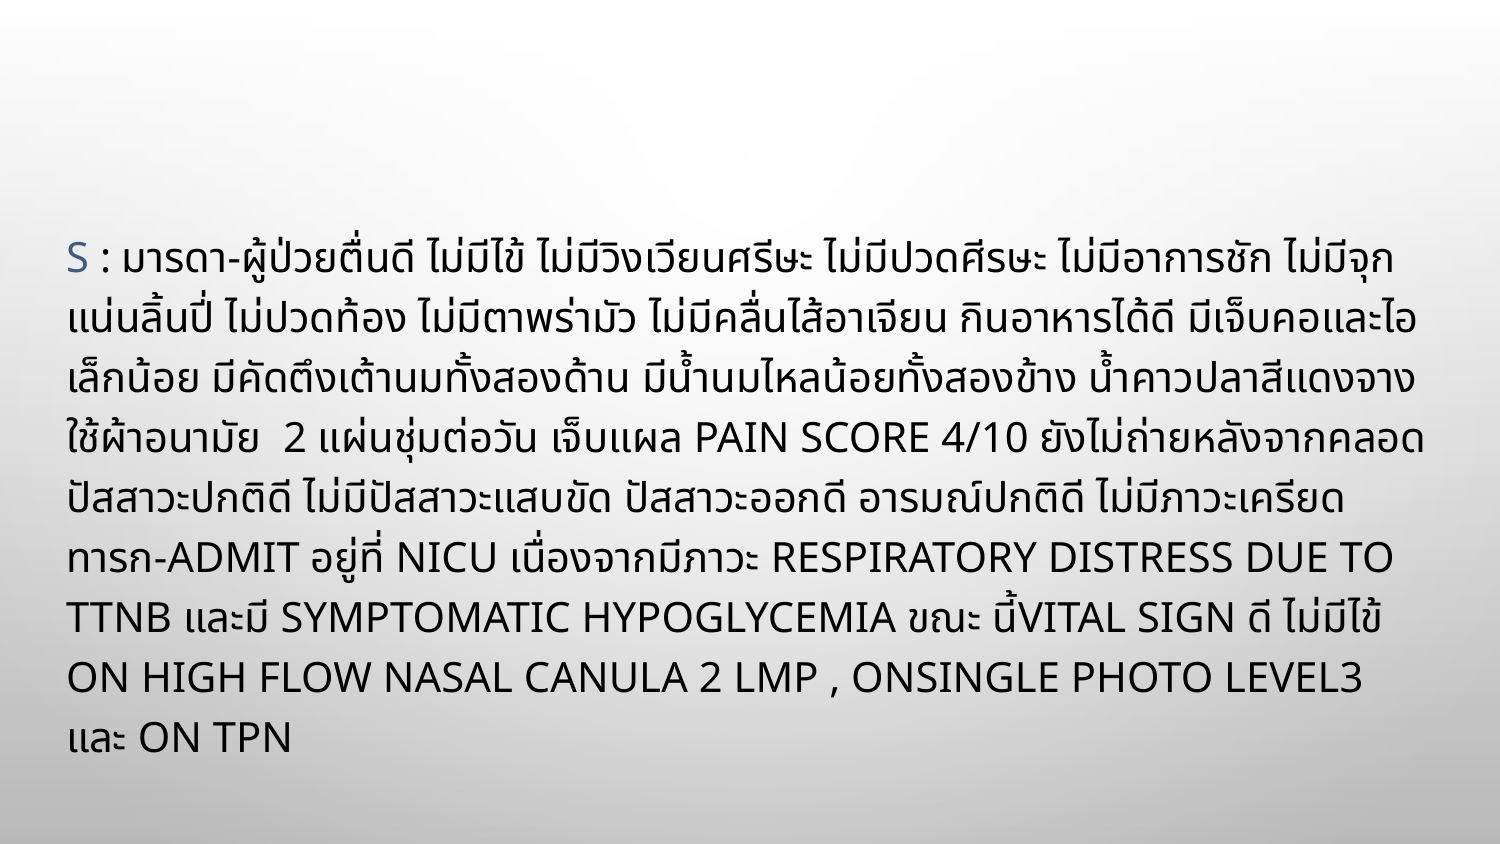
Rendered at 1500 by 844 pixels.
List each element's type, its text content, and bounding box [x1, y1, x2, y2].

list S : มารดา-ผู้ป่วยตื่นดี ไม่มีไข้ ไม่มีวิงเวียนศรีษะ ไม่มีปวดศีรษะ ไม่มีอาการชัก ไม่มีจุกแน่นลิ้นปี่ ไม่ปวดท้อง ไม่มีตาพร่ามัว ไม่มีคลื่นไส้อาเจียน กินอาหารได้ดี มีเจ็บคอและไอเล็กน้อย มีคัดตึงเต้านมทั้งสองด้าน มีน้ำนมไหลน้อยทั้งสองข้าง น้ำคาวปลาสีแดงจาง ใช้ผ้าอนามัย 2 แผ่นชุ่มต่อวัน เจ็บแผล pain score 4/10 ยังไม่ถ่ายหลังจากคลอด ปัสสาวะปกติดี ไม่มีปัสสาวะแสบขัด ปัสสาวะออกดี อารมณ์ปกติดี ไม่มีภาวะเครียด ทารก-admit อยู่ที่ nicu เนื่องจากมีภาวะ respiratory distress due to TTNB และมี symptomatic hypoglycemia ขณะ นี้vital sign ดี ไม่มีไข้ on high flow nasal canula 2 LMP , onsingle photo level3 และ on TPN [51, 205, 1449, 766]
picture [0, 0, 1500, 844]
